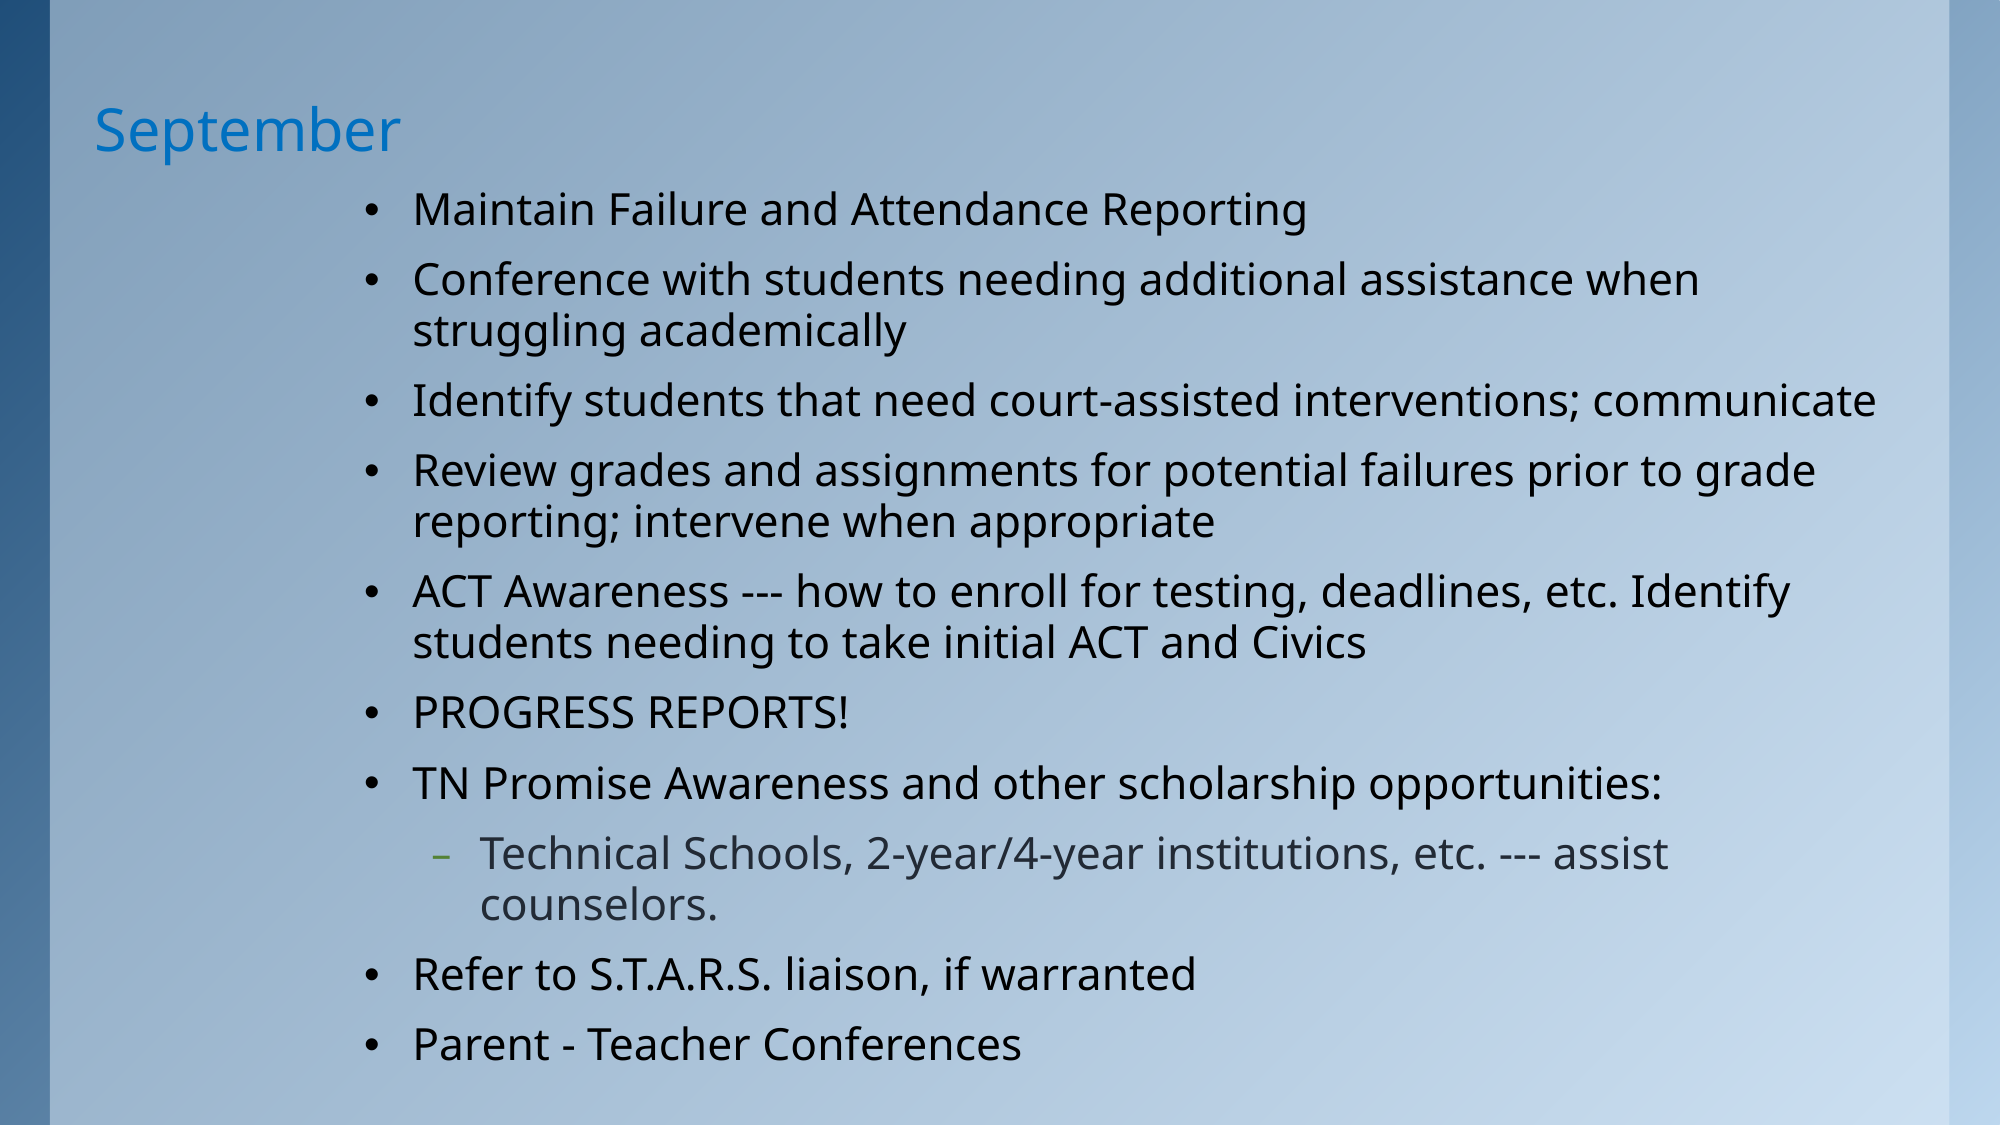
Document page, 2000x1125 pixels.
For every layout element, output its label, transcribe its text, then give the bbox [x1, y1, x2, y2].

list September Maintain Failure and Attendance Reporting Conference with students needing additional assistance when struggling academically Identify students that need court-assisted interventions; communicate Review grades and assignments for potential failures prior to grade reporting; intervene when appropriate ACT Awareness --- how to enroll for testing, deadlines, etc. Identify students needing to take initial ACT and Civics PROGRESS REPORTS! TN Promise Awareness and other scholarship opportunities: Technical Schools, 2-year/4-year institutions, etc. --- assist counselors. Refer to S.T.A.R.S. liaison, if warranted Parent - Teacher Conferences [74, 87, 1900, 1125]
